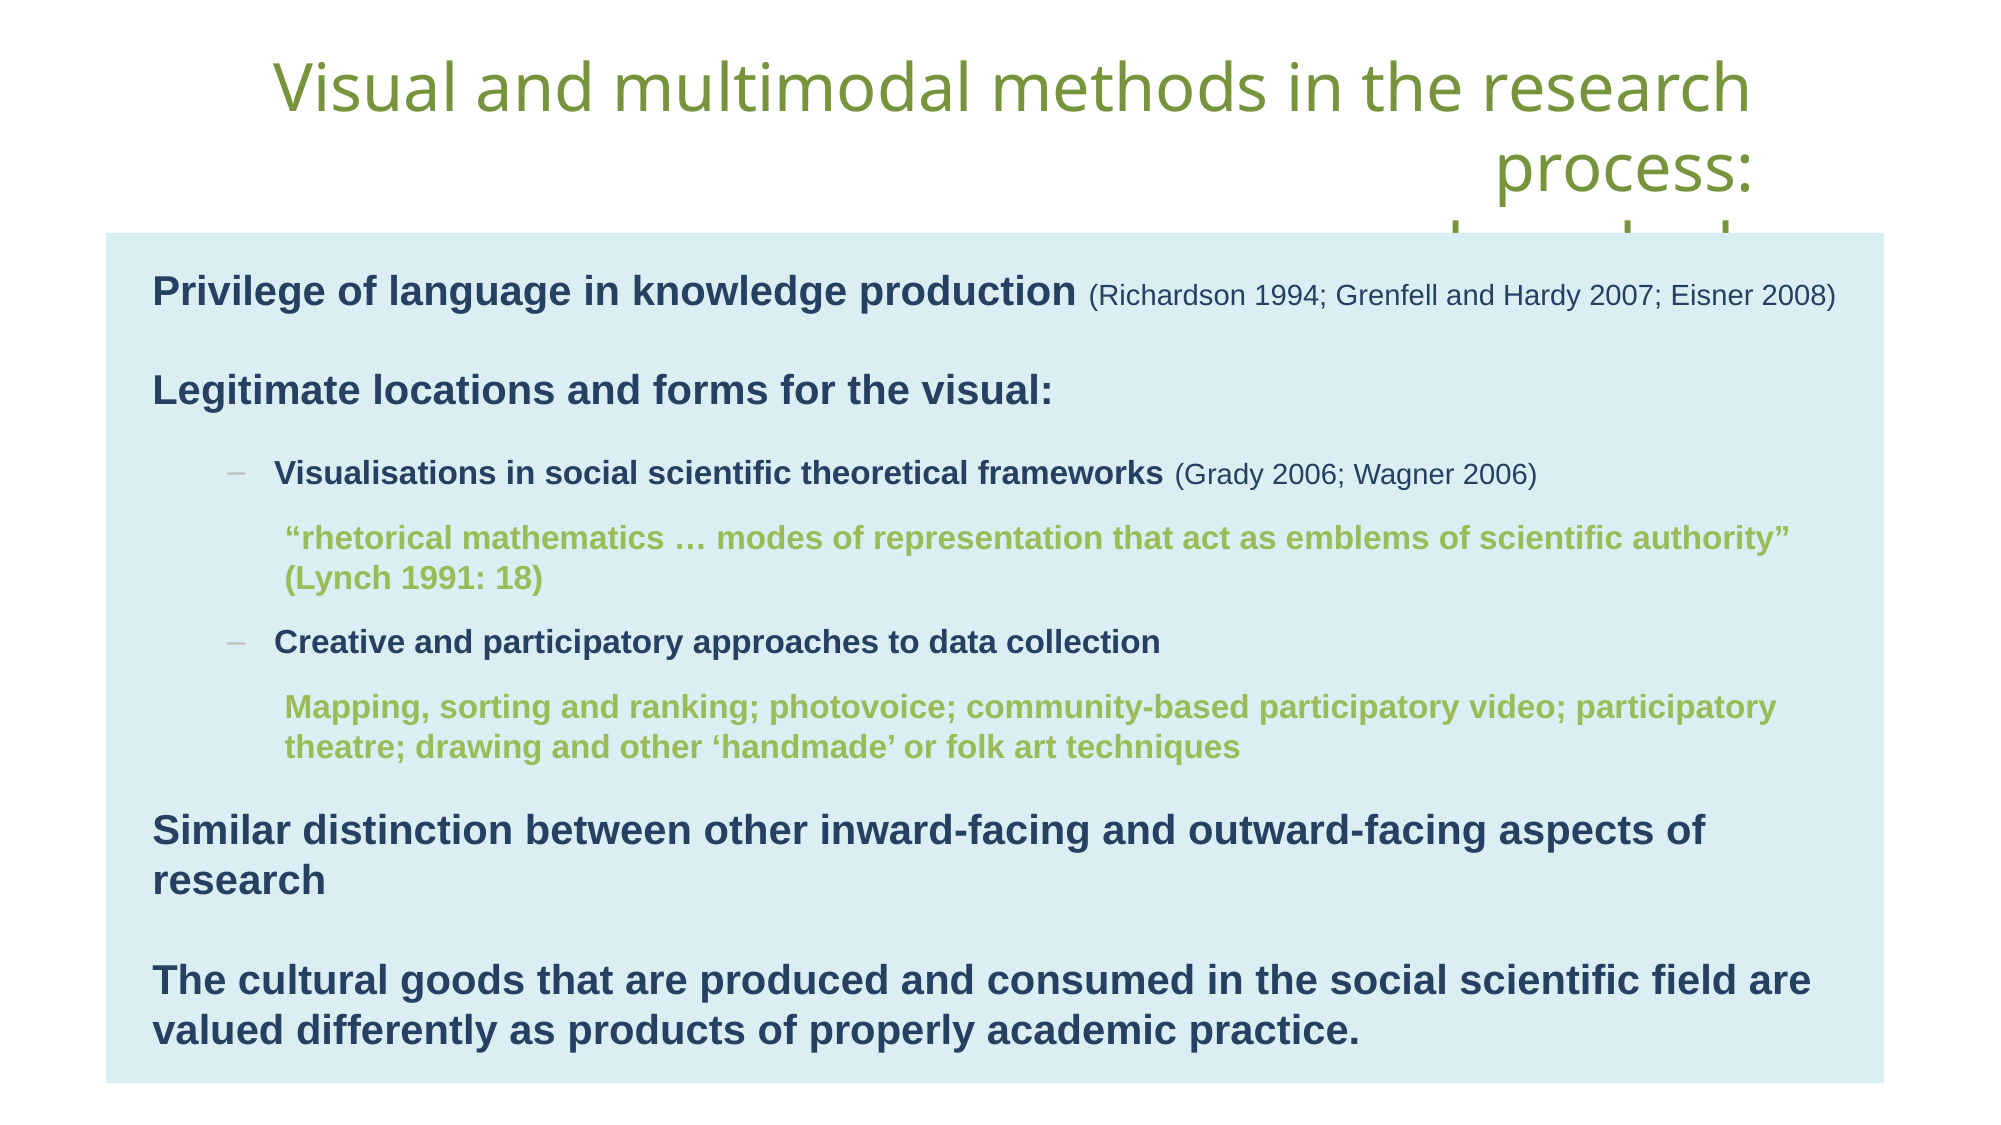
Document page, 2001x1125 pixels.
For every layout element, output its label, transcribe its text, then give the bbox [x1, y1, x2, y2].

list Privilege of language in knowledge production (Richardson 1994; Grenfell and Hardy 2007; Eisner 2008) Legitimate locations and forms for the visual: Visualisations in social scientific theoretical frameworks (Grady 2006; Wagner 2006) “rhetorical mathematics … modes of representation that act as emblems of scientific authority” (Lynch 1991: 18) Creative and participatory approaches to data collection Mapping, sorting and ranking; photovoice; community-based participatory video; participatory theatre; drawing and other ‘handmade’ or folk art techniques Similar distinction between other inward-facing and outward-facing aspects of research The cultural goods that are produced and consumed in the social scientific field are valued differently as products of properly academic practice. [105, 232, 1885, 1084]
title Visual and multimodal methods in the research process: a closer look [220, 36, 1770, 167]
